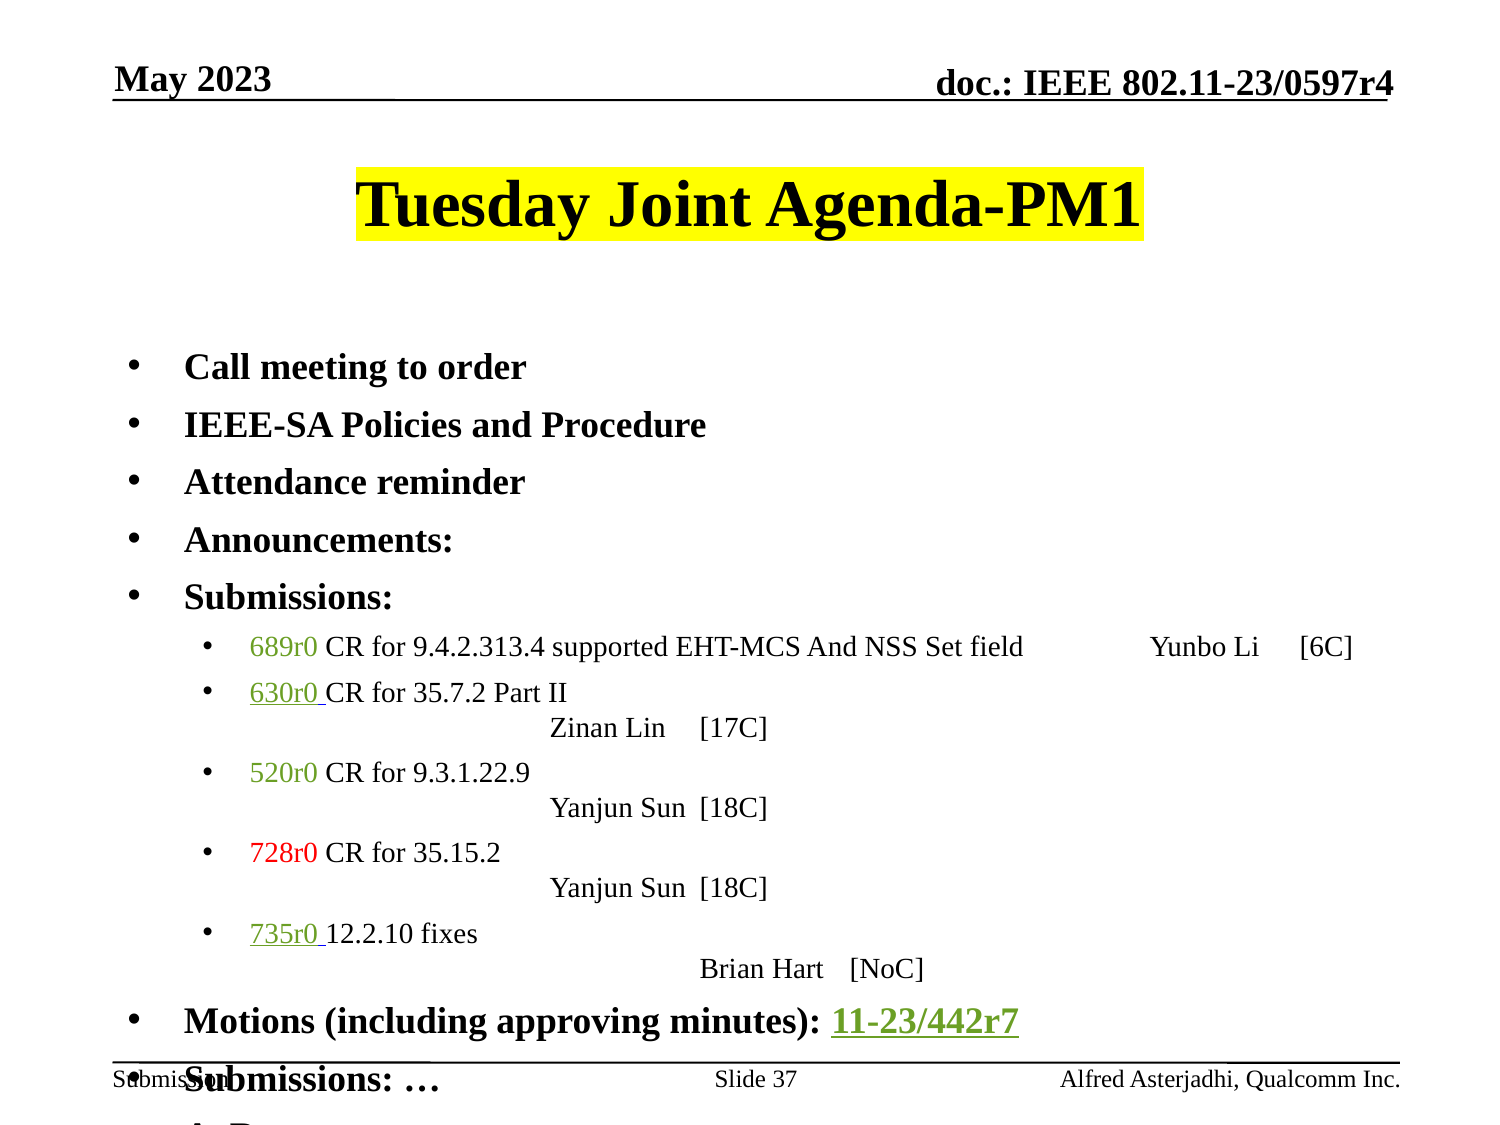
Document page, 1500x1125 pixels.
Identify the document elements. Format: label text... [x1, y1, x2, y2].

slide_number Slide 37 [712, 1061, 800, 1123]
footer Alfred Asterjadhi, Qualcomm Inc. [878, 1061, 1402, 1093]
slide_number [114, 54, 423, 100]
list Call meeting to order IEEE-SA Policies and Procedure Attendance reminder Announcements: Submissions: 689r0 CR for 9.4.2.313.4 supported EHT-MCS And NSS Set field Yunbo Li [6C] 630r0 CR for 35.7.2 Part II Zinan Lin [17C] 520r0 CR for 9.3.1.22.9 Yanjun Sun [18C] 728r0 CR for 35.15.2 Yanjun Sun [18C] 735r0 12.2.10 fixes Brian Hart [NoC] Motions (including approving minutes): 11-23/442r7 Submissions: … AoB: Recess [112, 334, 1388, 1060]
title Tuesday Joint Agenda-PM1 [112, 112, 1388, 288]
